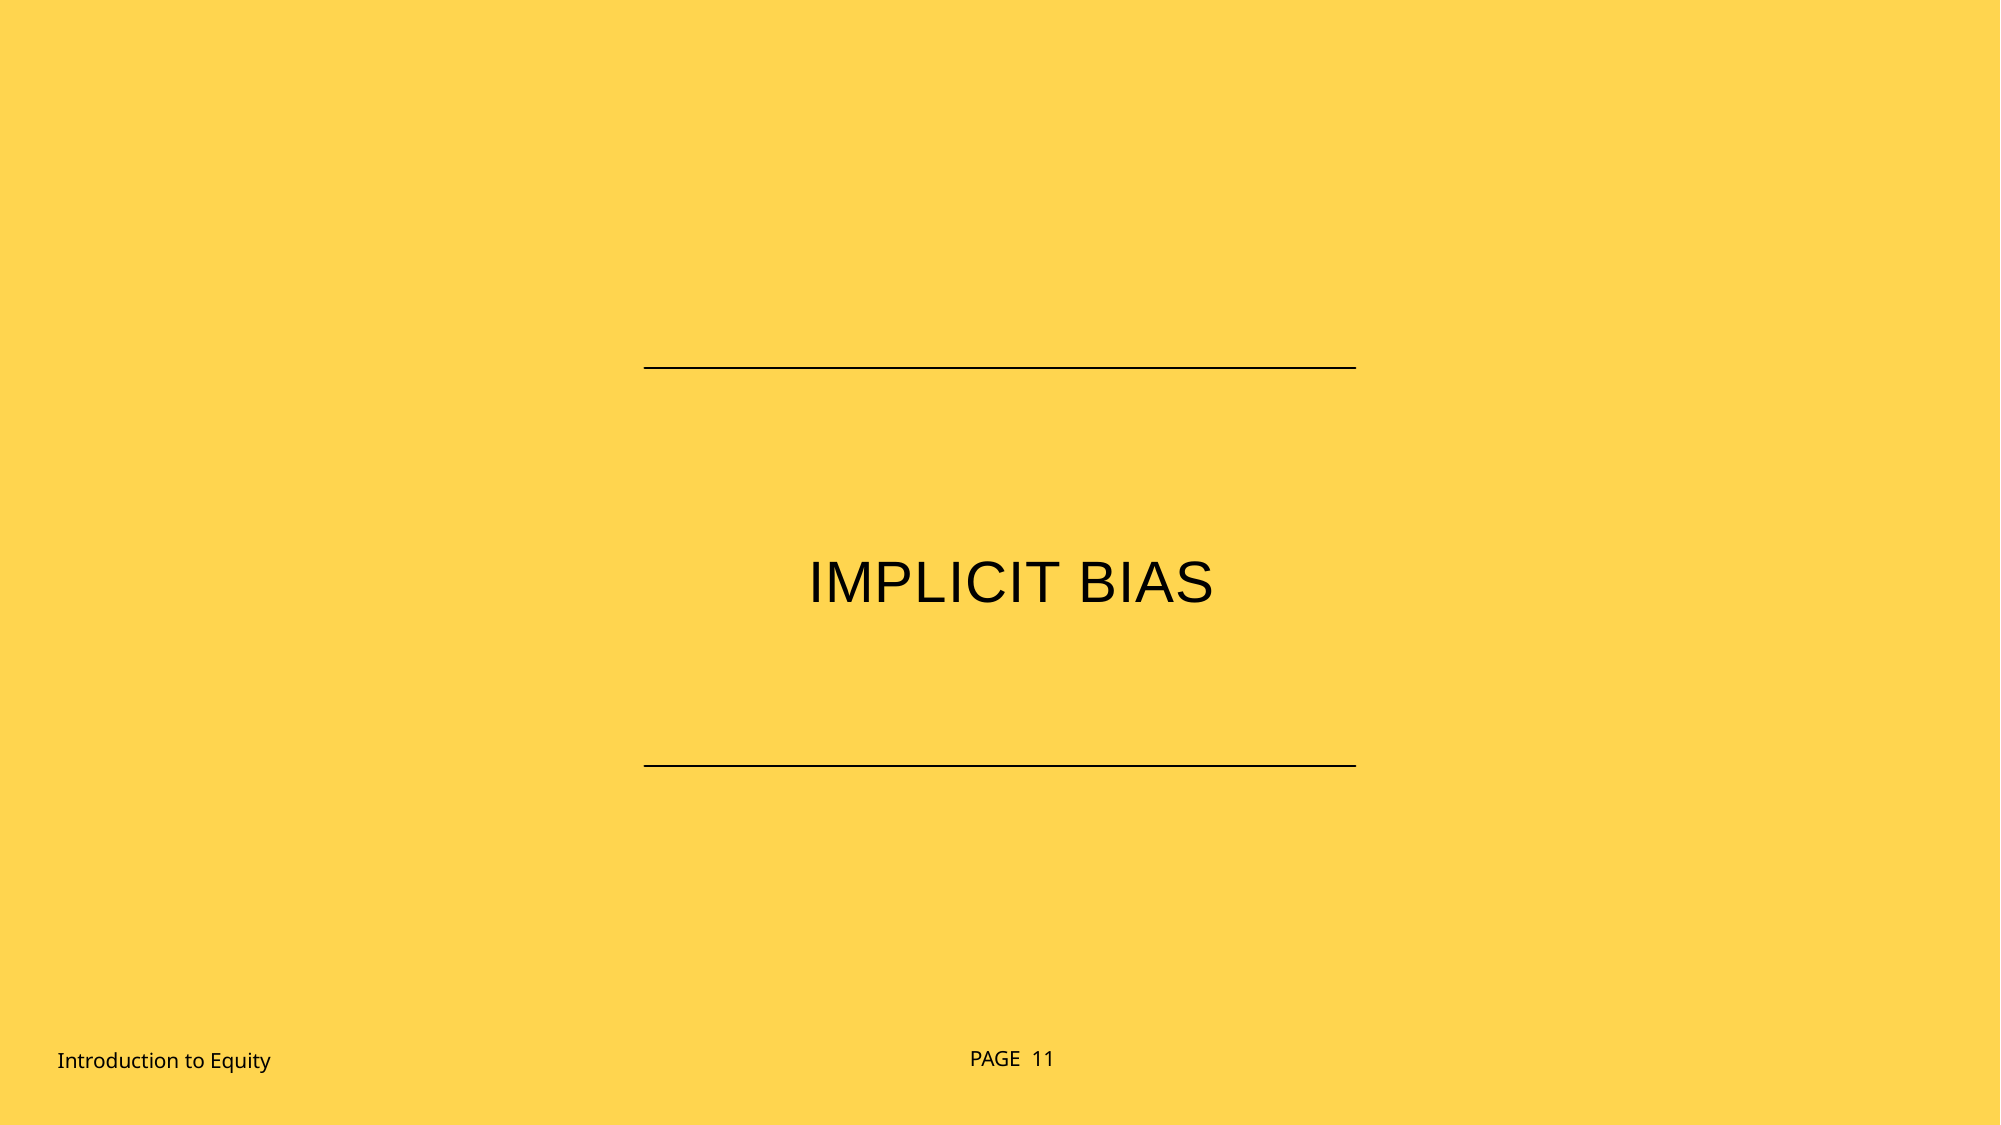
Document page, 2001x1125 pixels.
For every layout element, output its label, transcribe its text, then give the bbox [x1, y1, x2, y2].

footer Introduction to Equity [42, 1039, 900, 1081]
title Implicit bias [715, 472, 1308, 622]
slide_number PAGE 11 [916, 1039, 1109, 1081]
